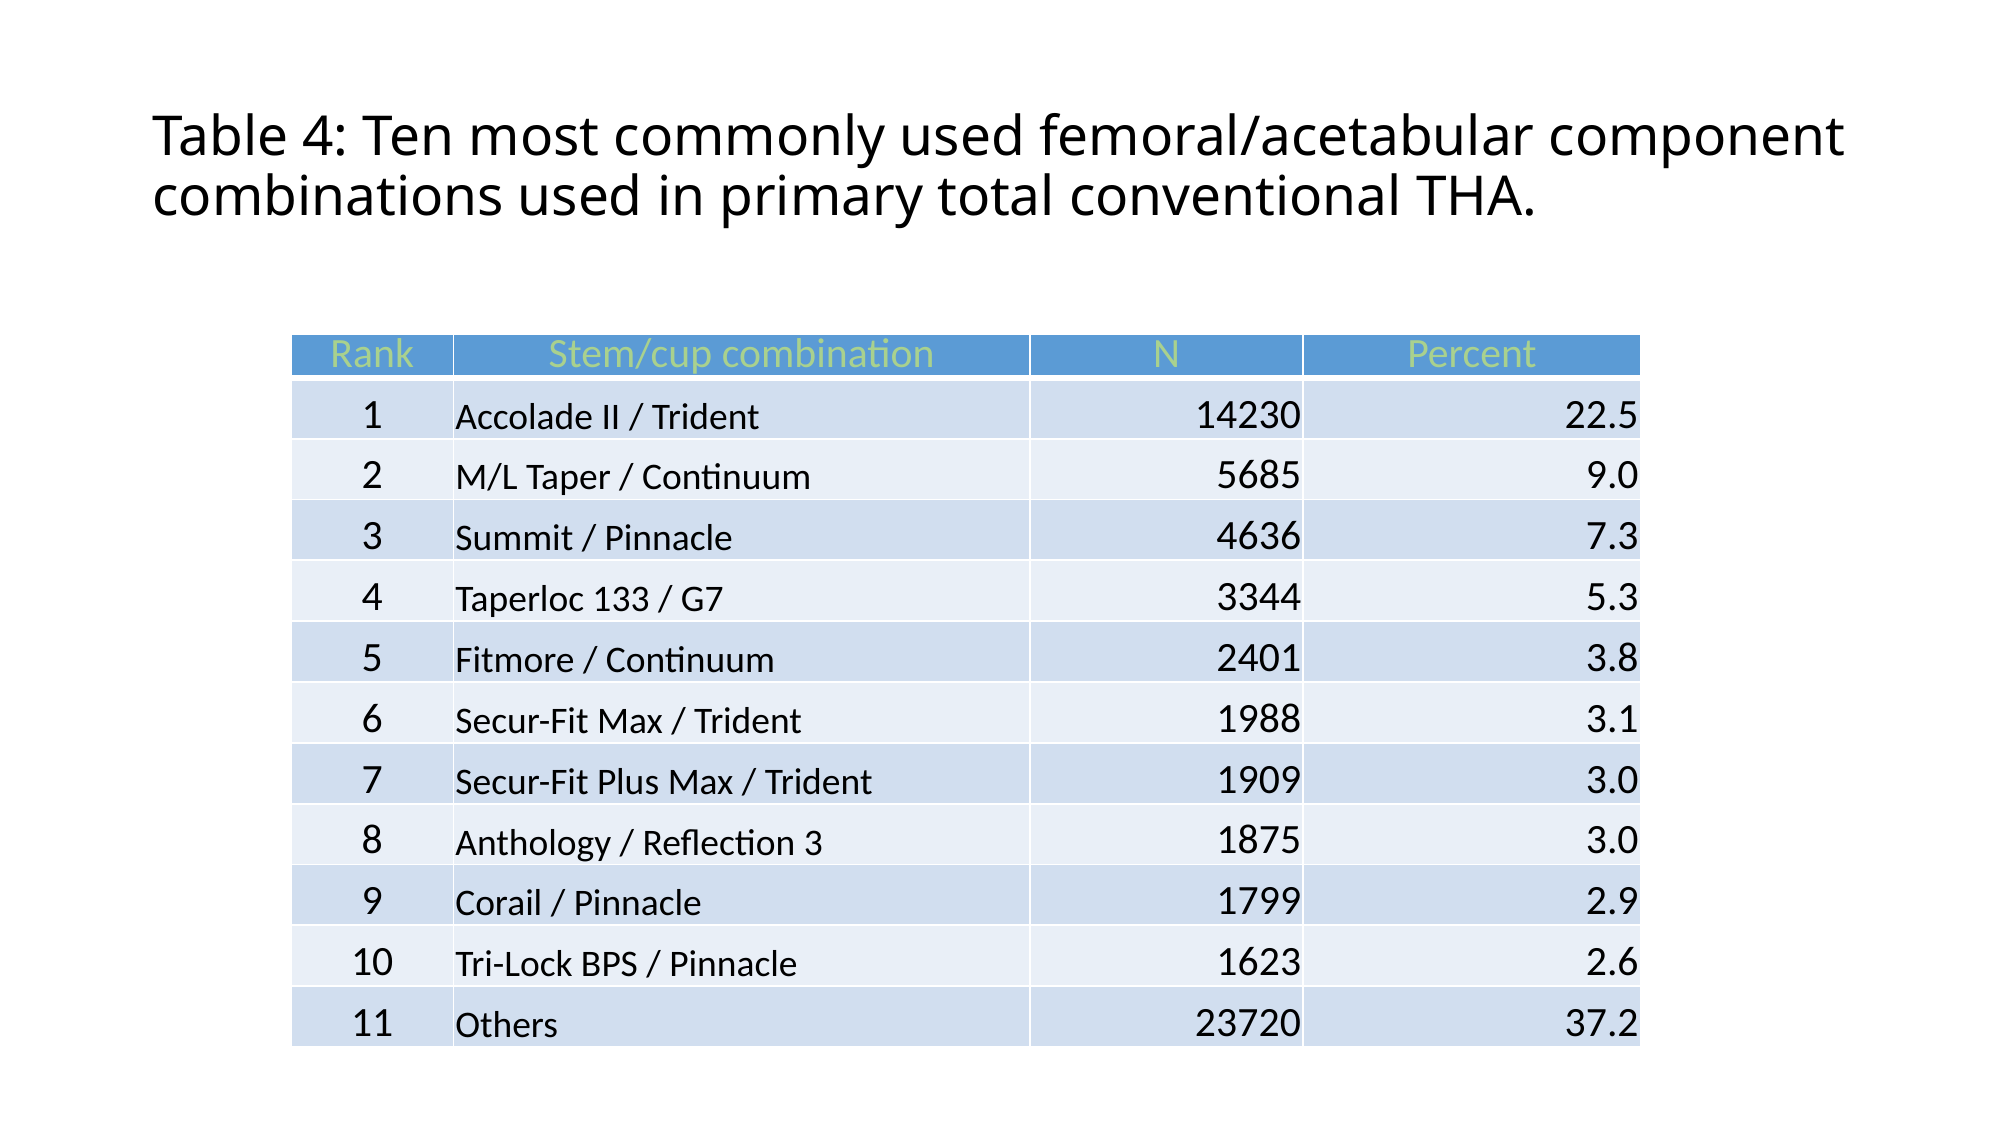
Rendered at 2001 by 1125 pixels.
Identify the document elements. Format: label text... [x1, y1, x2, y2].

table_cell 5685 [1031, 440, 1302, 499]
table_cell 2.9 [1304, 865, 1640, 924]
table_cell 1 [292, 381, 453, 438]
table_cell 4 [292, 561, 453, 620]
table_cell 2401 [1031, 622, 1302, 681]
table_cell 10 [292, 926, 453, 985]
title Table 4: Ten most commonly used femoral/acetabular component combinations used in primary total conventional THA. [137, 91, 1863, 310]
table_cell 9.0 [1304, 440, 1640, 499]
table_cell 4636 [1031, 500, 1302, 559]
table_header Percent [1304, 335, 1640, 375]
table_cell 5 [292, 622, 453, 681]
table_cell 1623 [1031, 926, 1302, 985]
table_cell 22.5 [1304, 381, 1640, 438]
table_cell 9 [292, 865, 453, 924]
table_cell 8 [292, 805, 453, 864]
table_cell 3.0 [1304, 744, 1640, 803]
table_cell 1909 [1031, 744, 1302, 803]
table_cell Accolade II / Trident [454, 381, 1029, 438]
table_cell 37.2 [1304, 987, 1640, 1046]
table_cell 14230 [1031, 381, 1302, 438]
table_header Rank [292, 335, 453, 375]
table_cell Fitmore / Continuum [454, 622, 1029, 681]
table_cell 7 [292, 744, 453, 803]
table_cell 3.8 [1304, 622, 1640, 681]
table_cell 3.1 [1304, 683, 1640, 742]
table_cell Taperloc 133 / G7 [454, 561, 1029, 620]
table_header N [1031, 335, 1302, 375]
table_cell Tri-Lock BPS / Pinnacle [454, 926, 1029, 985]
table_cell 1988 [1031, 683, 1302, 742]
table_cell 2 [292, 440, 453, 499]
table_cell 1875 [1031, 805, 1302, 864]
table_cell Summit / Pinnacle [454, 500, 1029, 559]
table_cell 2.6 [1304, 926, 1640, 985]
table_cell 23720 [1031, 987, 1302, 1046]
table_cell 3.0 [1304, 805, 1640, 864]
table_cell Others [454, 987, 1029, 1046]
table_cell 6 [292, 683, 453, 742]
table_cell Secur-Fit Max / Trident [454, 683, 1029, 742]
table_cell M/L Taper / Continuum [454, 440, 1029, 499]
table_cell 5.3 [1304, 561, 1640, 620]
table_cell Corail / Pinnacle [454, 865, 1029, 924]
table_cell 3344 [1031, 561, 1302, 620]
table_cell 1799 [1031, 865, 1302, 924]
table_cell Secur-Fit Plus Max / Trident [454, 744, 1029, 803]
table_cell 3 [292, 500, 453, 559]
table_cell 7.3 [1304, 500, 1640, 559]
table_header Stem/cup combination [454, 335, 1029, 375]
table_cell 11 [292, 987, 453, 1046]
table_cell Anthology / Reflection 3 [454, 805, 1029, 864]
